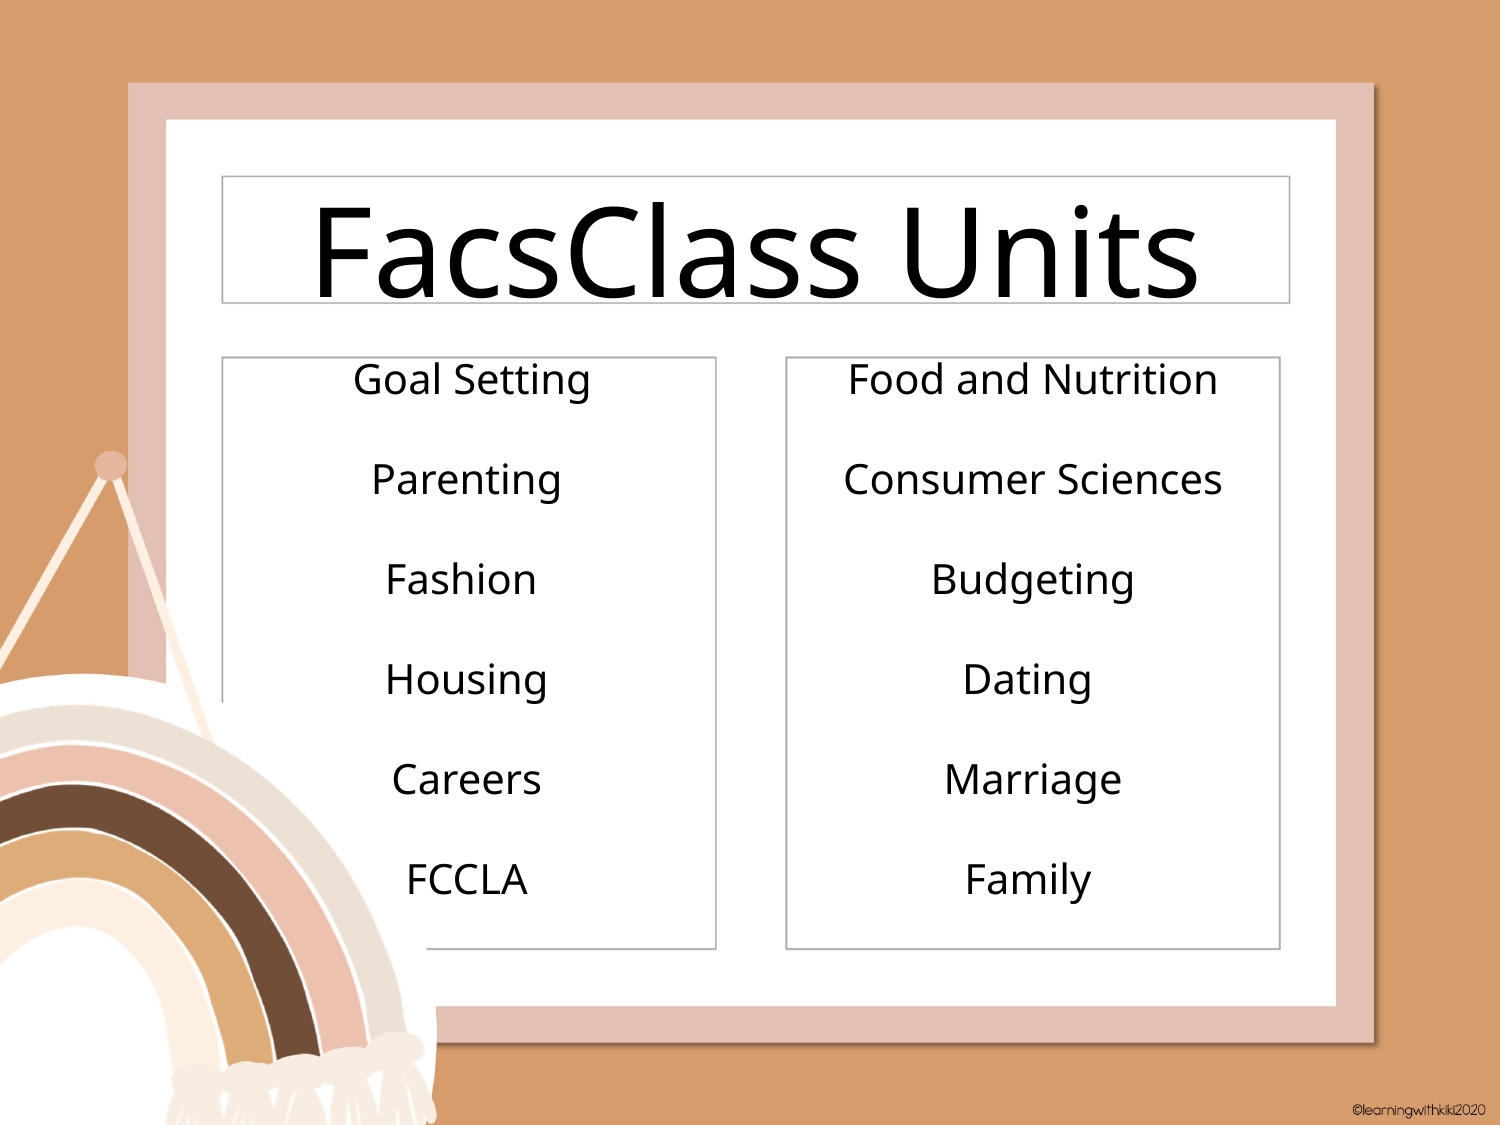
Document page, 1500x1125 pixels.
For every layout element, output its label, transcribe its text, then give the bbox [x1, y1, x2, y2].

text_box Goal Setting Parenting Fashion Housing Careers FCCLA [218, 345, 716, 911]
text_box FacsClass Units [224, 164, 1288, 330]
text_box Food and Nutrition Consumer Sciences Budgeting Dating Marriage Family [784, 345, 1282, 1011]
picture [0, 0, 1500, 1125]
